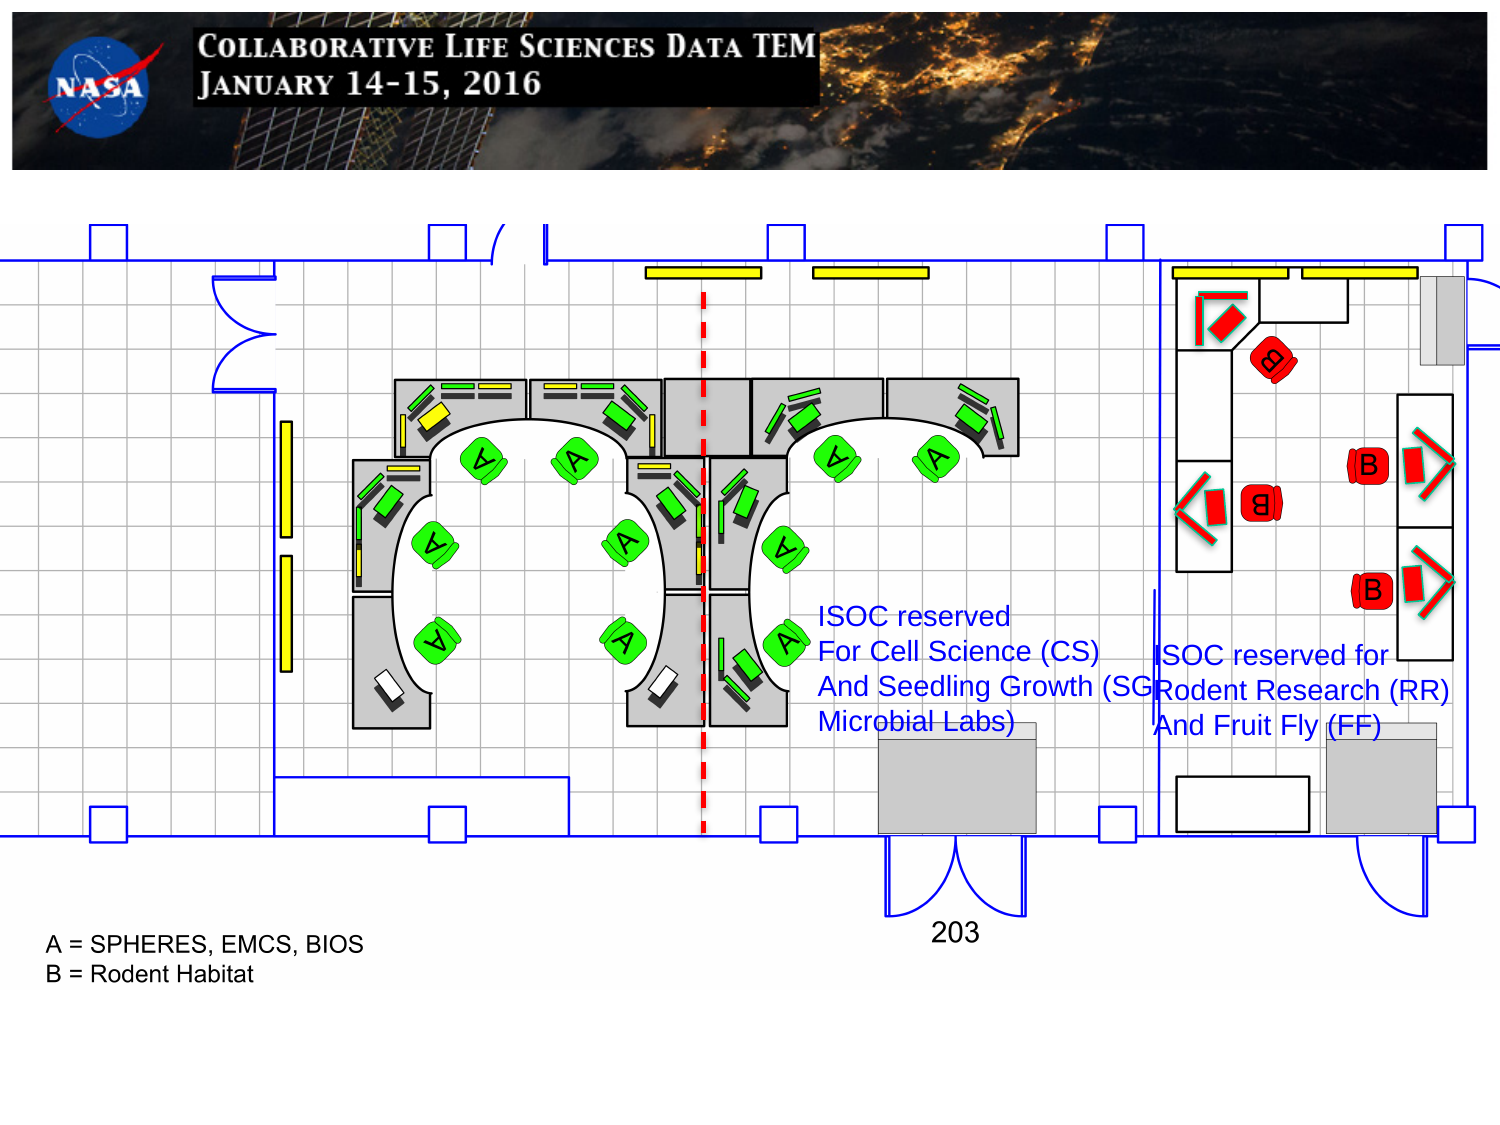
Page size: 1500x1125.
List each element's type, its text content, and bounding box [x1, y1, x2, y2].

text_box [1394, 555, 1447, 610]
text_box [1195, 291, 1248, 346]
title s [75, 0, 1425, 125]
picture [0, 224, 1500, 990]
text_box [1394, 437, 1447, 491]
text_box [1182, 482, 1235, 536]
picture [0, 12, 1500, 170]
